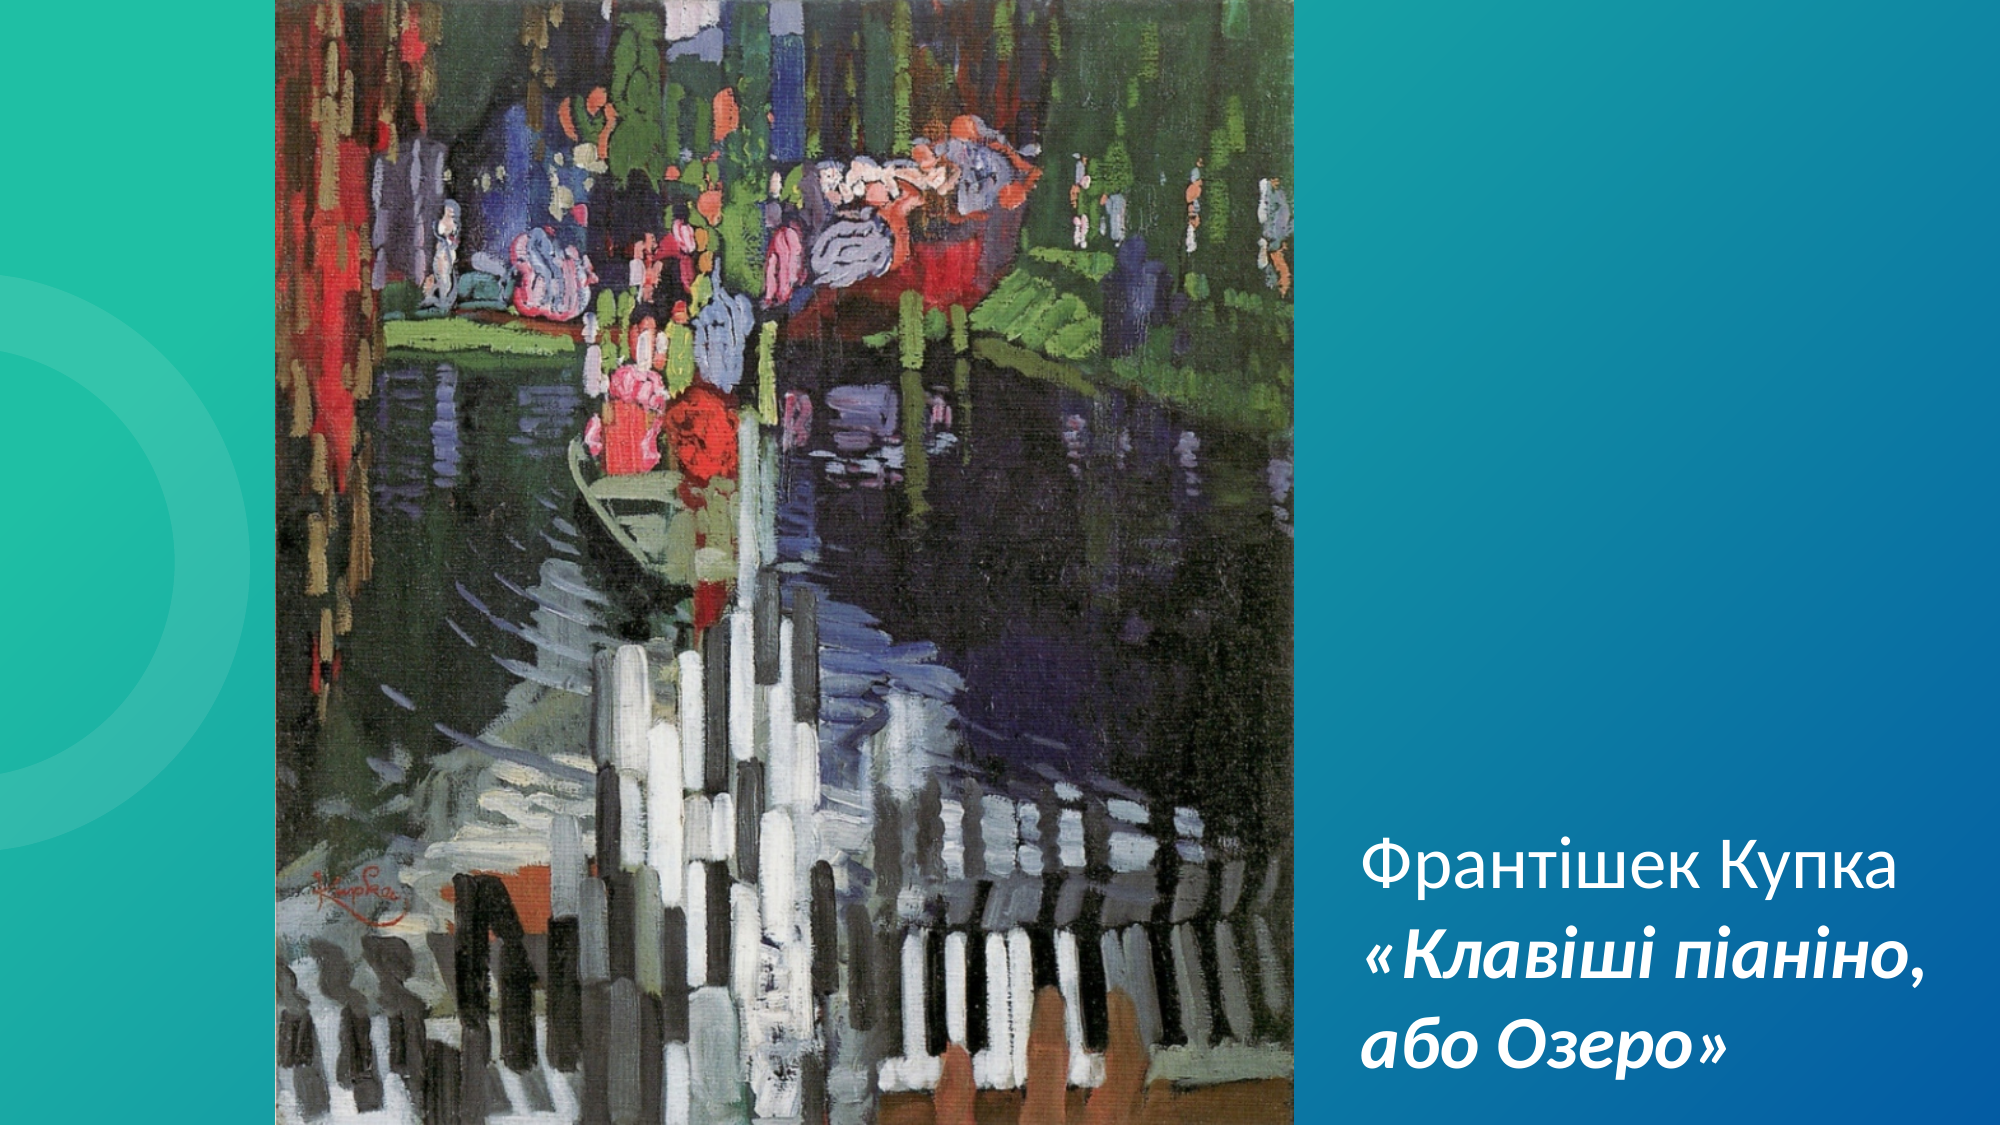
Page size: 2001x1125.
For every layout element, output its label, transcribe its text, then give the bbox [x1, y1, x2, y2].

text_box Франтішек Купка «Клавіші піаніно, або Озеро» [1345, 806, 2000, 1092]
picture [275, 0, 2000, 1125]
